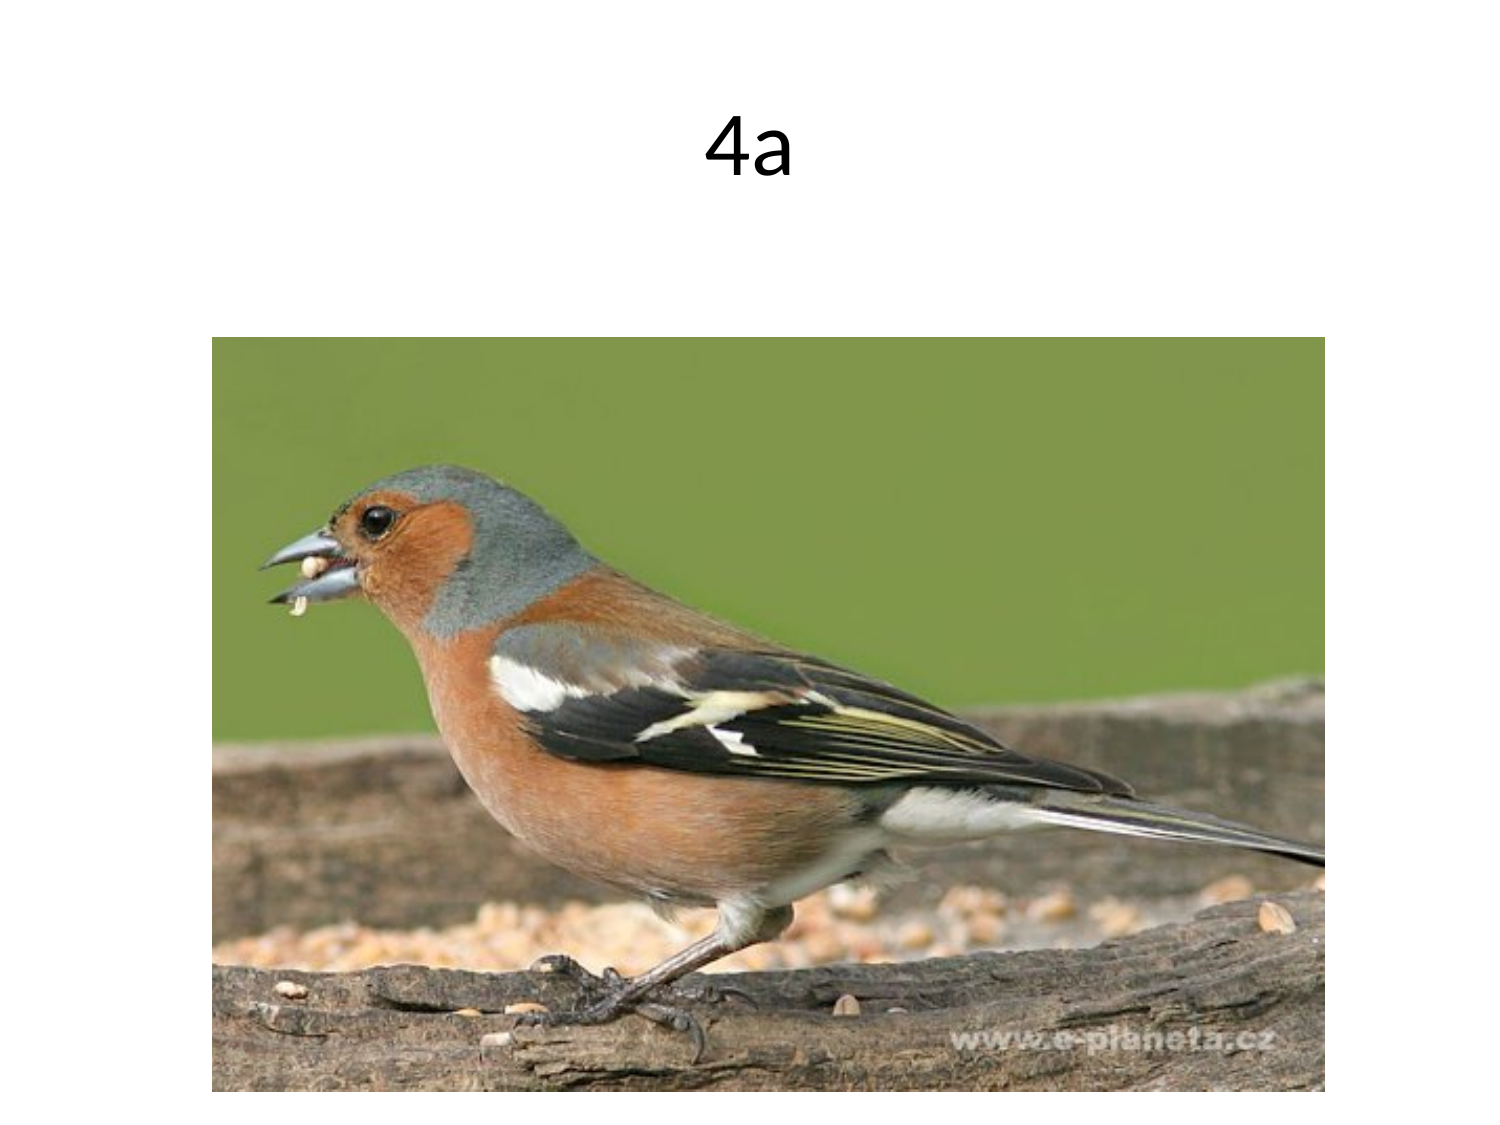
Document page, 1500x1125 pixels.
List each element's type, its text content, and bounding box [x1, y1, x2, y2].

title 4a [75, 45, 1425, 233]
picture [212, 337, 1326, 1093]
